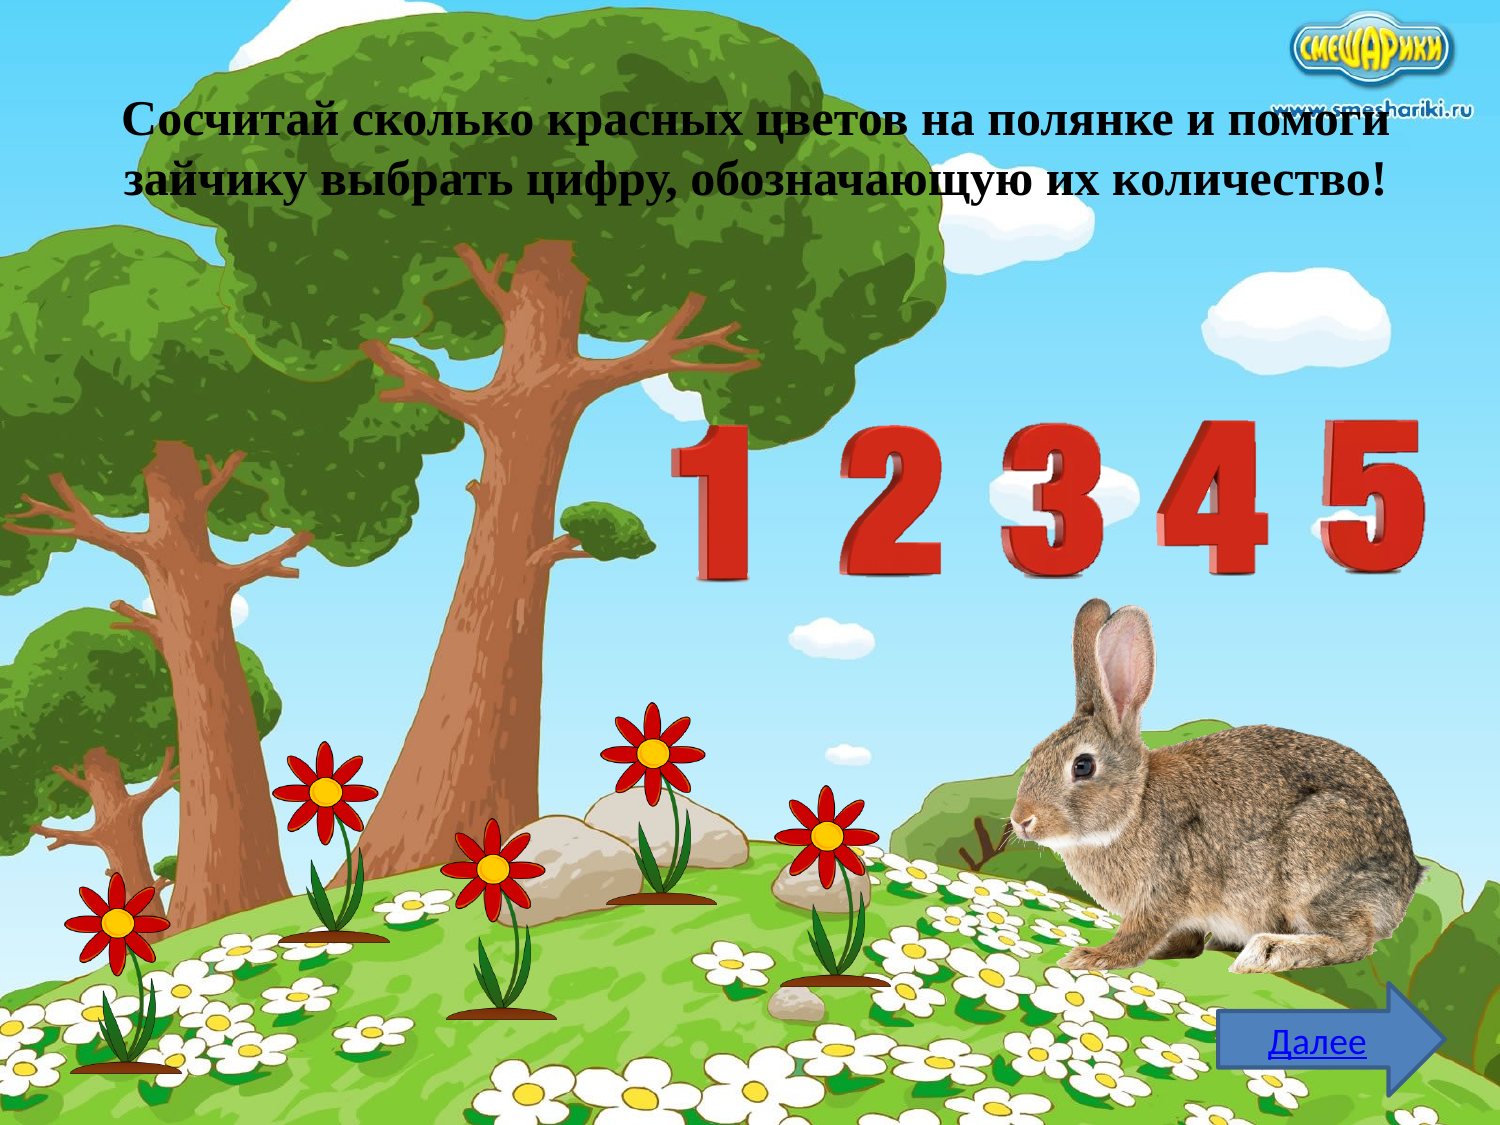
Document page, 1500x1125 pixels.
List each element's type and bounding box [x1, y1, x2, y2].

picture [64, 872, 182, 1075]
list [0, 0, 1500, 1125]
picture [599, 702, 717, 905]
picture [601, 403, 1485, 595]
picture [774, 785, 891, 988]
picture [997, 597, 1434, 974]
picture [272, 740, 390, 943]
picture [439, 818, 557, 1021]
